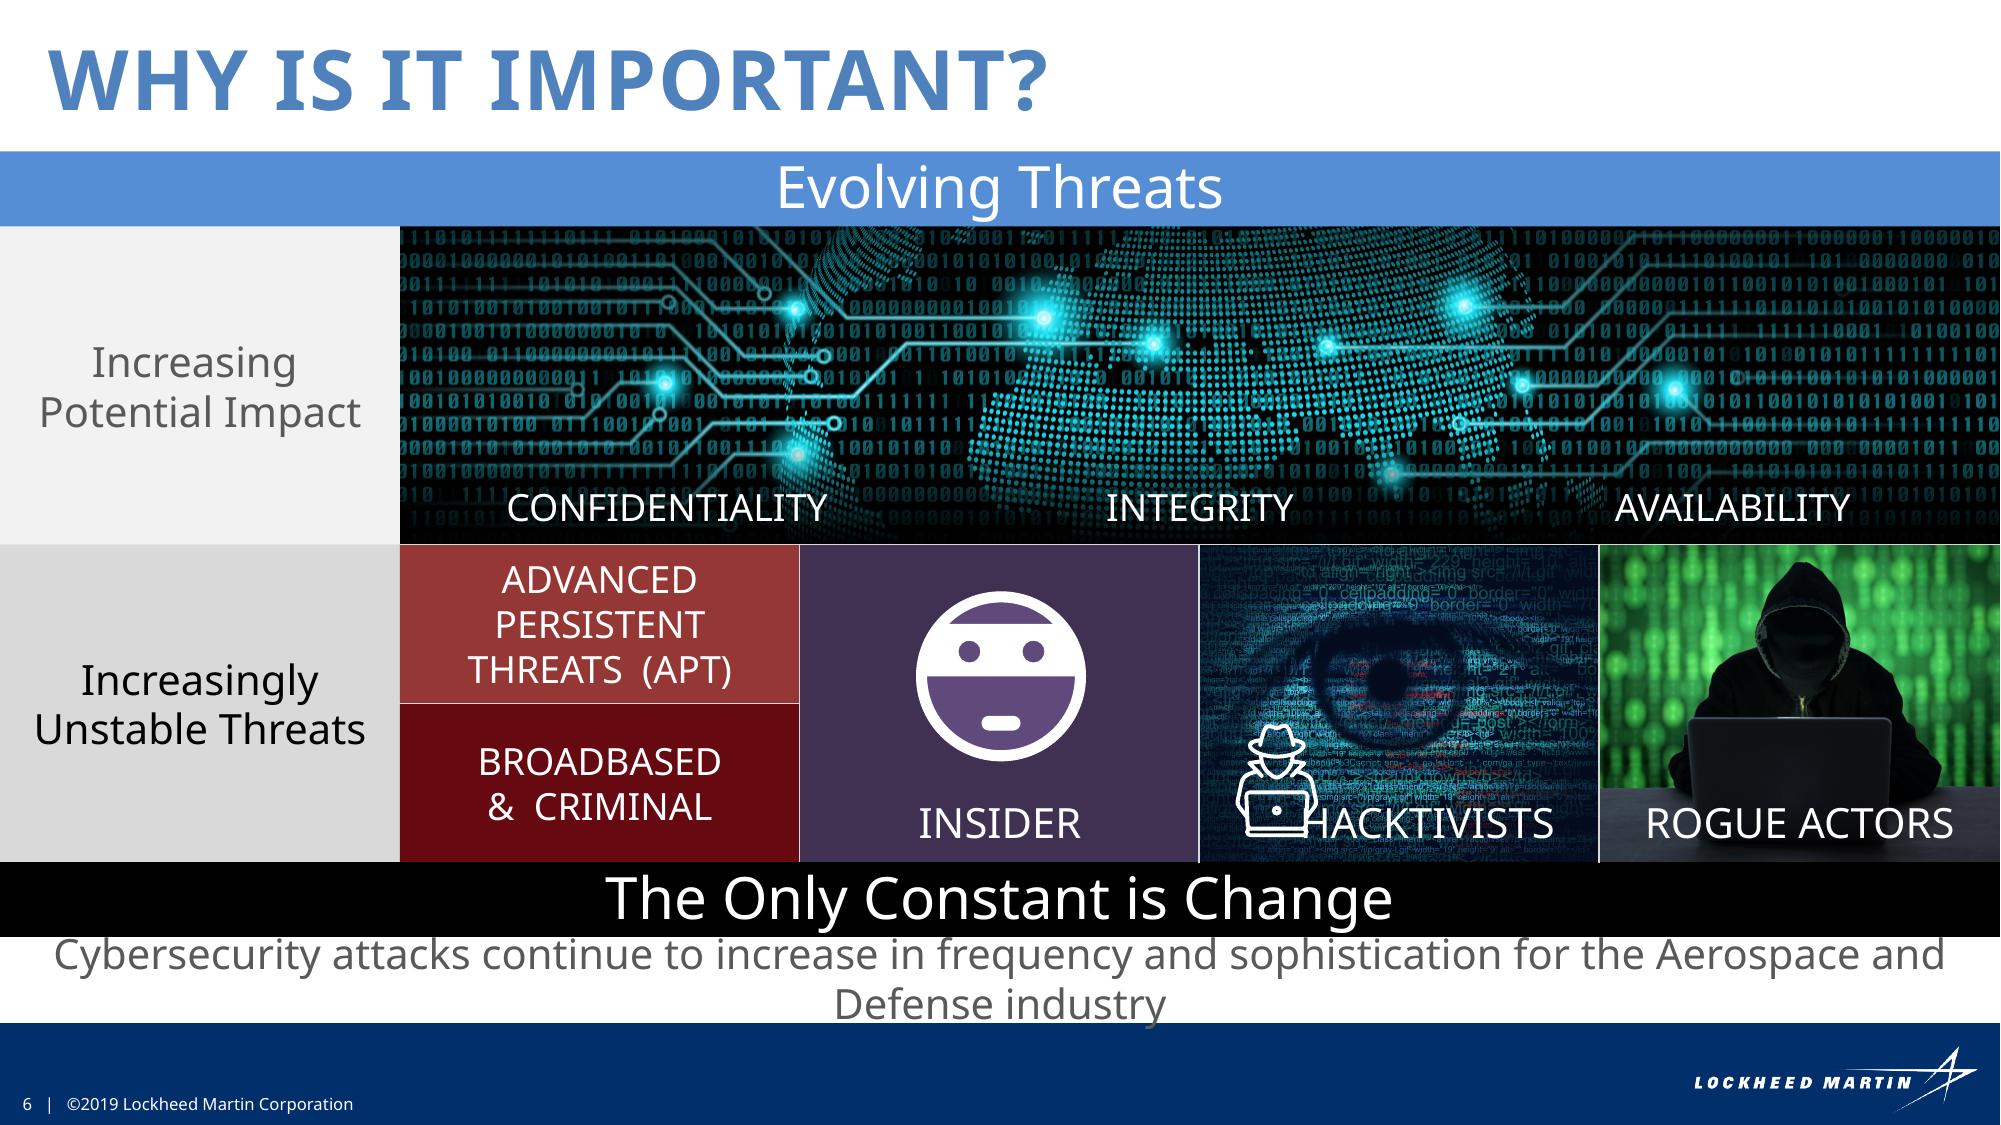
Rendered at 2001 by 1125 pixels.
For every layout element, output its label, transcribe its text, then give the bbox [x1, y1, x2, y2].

text_box ROGUE ACTORS [1604, 556, 2000, 862]
text_box BROADBASED & CRIMINAL [399, 710, 795, 862]
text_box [915, 591, 1087, 762]
text_box Increasing Potential Impact [0, 227, 400, 544]
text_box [1234, 722, 1319, 838]
text_box INSIDER [804, 556, 1194, 862]
text_box Increasingly Unstable Threats [0, 544, 399, 862]
title Why is it important? [48, 38, 1915, 128]
text_box Evolving Threats [0, 151, 2000, 227]
text_box Cybersecurity attacks continue to increase in frequency and sophistication for the Aerospace and Defense industry [0, 937, 2000, 1044]
text_box HACKTIVISTS [1204, 556, 1594, 862]
text_box [400, 227, 2000, 442]
text_box ADVANCED PERSISTENT THREATS (APT) [399, 556, 795, 702]
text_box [399, 468, 2000, 545]
text_box [400, 442, 2000, 468]
text_box The Only Constant is Change [0, 862, 2000, 937]
